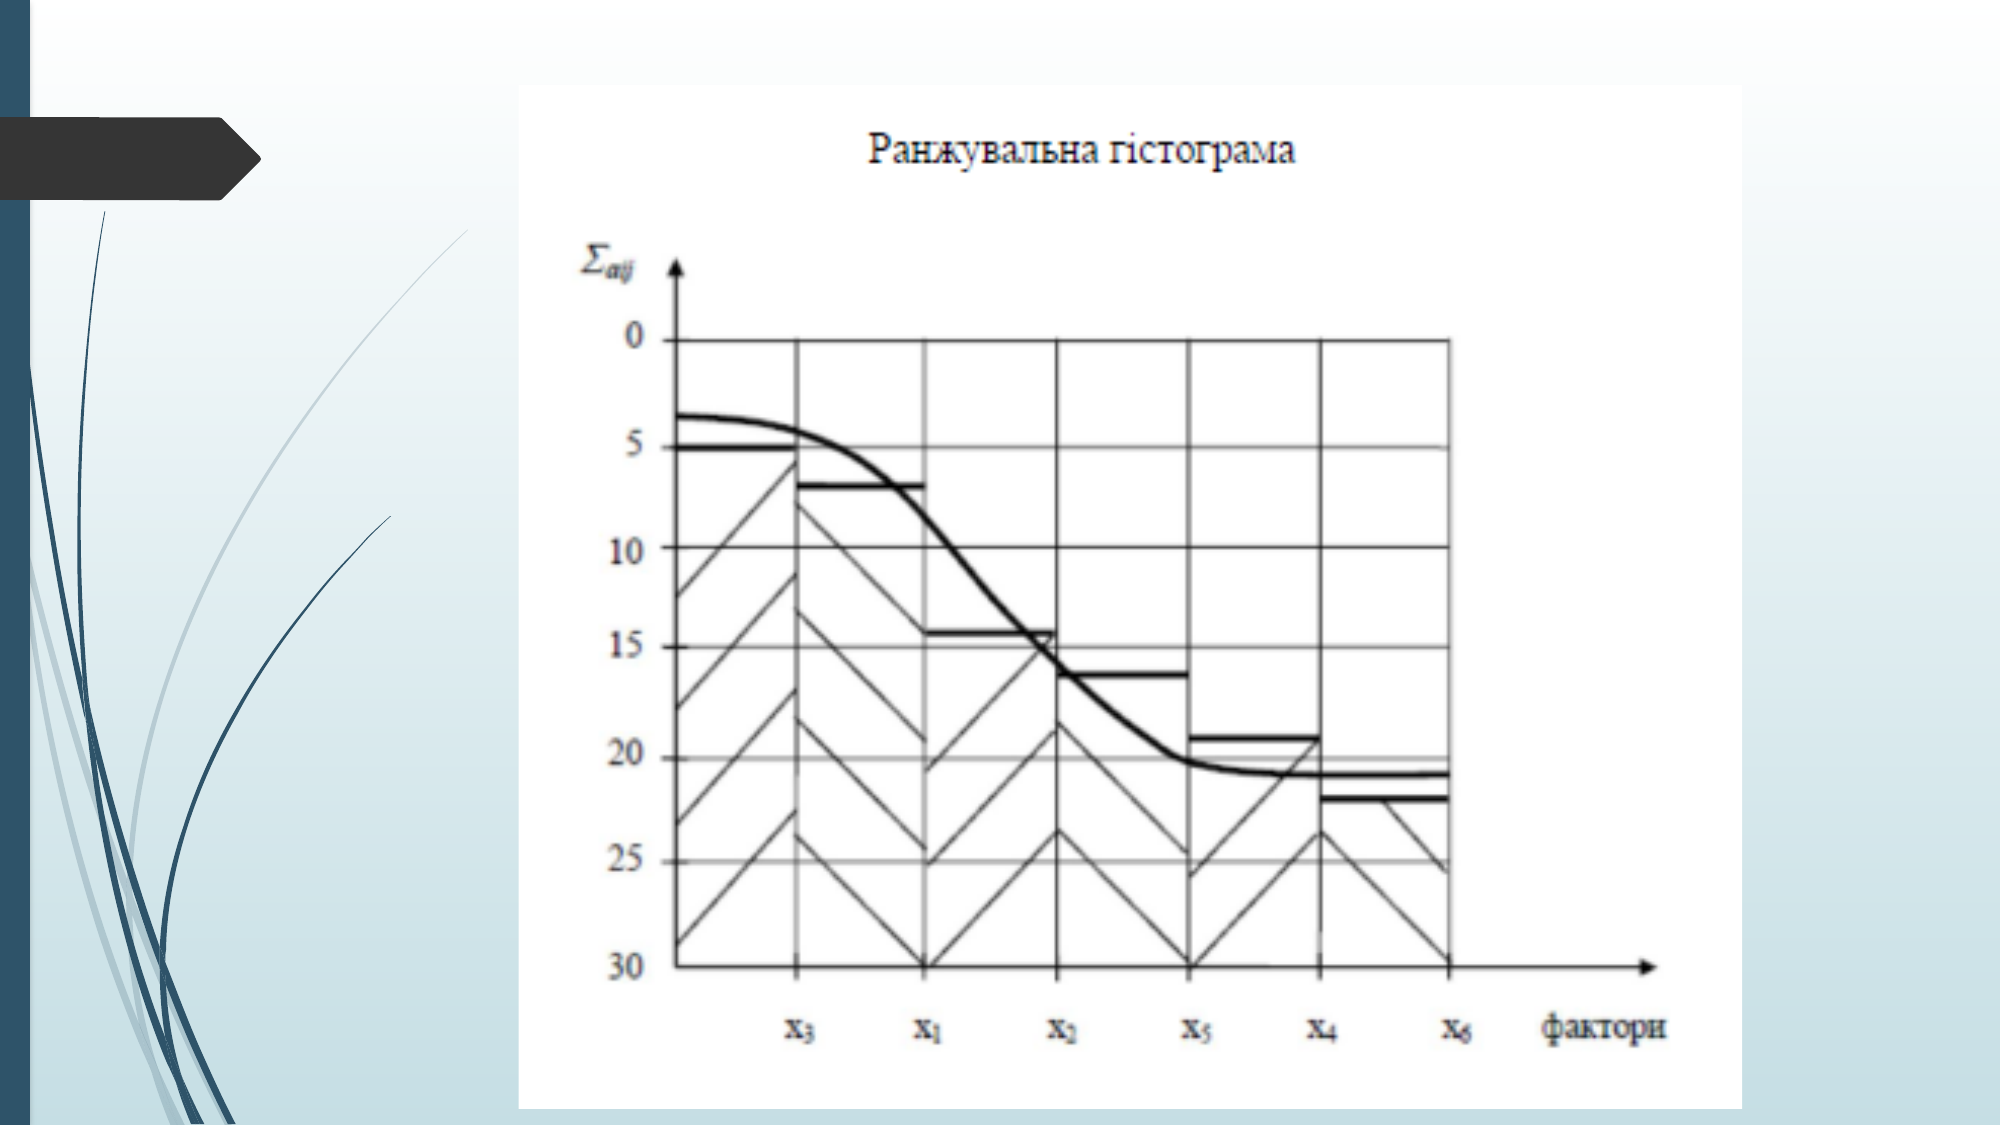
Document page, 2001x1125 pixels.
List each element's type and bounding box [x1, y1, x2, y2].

list [518, 84, 1743, 1109]
